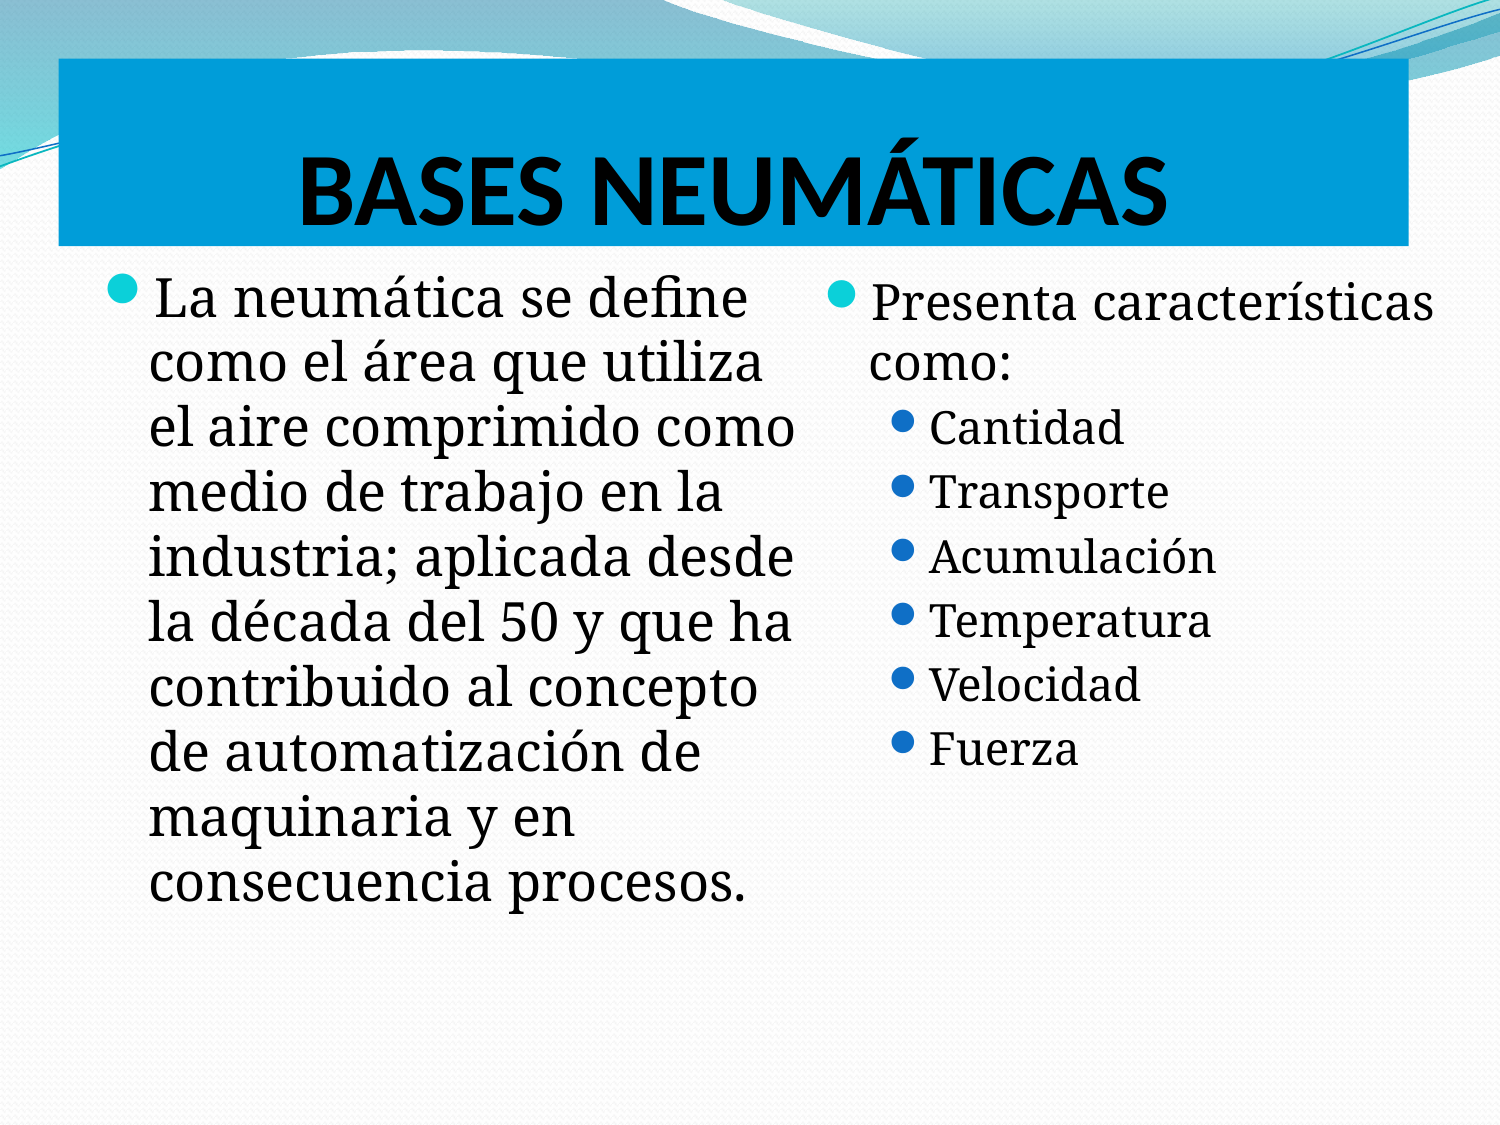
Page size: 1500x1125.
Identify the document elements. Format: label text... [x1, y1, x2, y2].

list Presenta características como: Cantidad Transporte Acumulación Temperatura Velocidad Fuerza [809, 262, 1471, 1006]
list La neumática se define como el área que utiliza el aire comprimido como medio de trabajo en la industria; aplicada desde la década del 50 y que ha contribuido al concepto de automatización de maquinaria y en consecuencia procesos. [88, 255, 821, 999]
title BASES NEUMÁTICAS [58, 58, 1409, 247]
